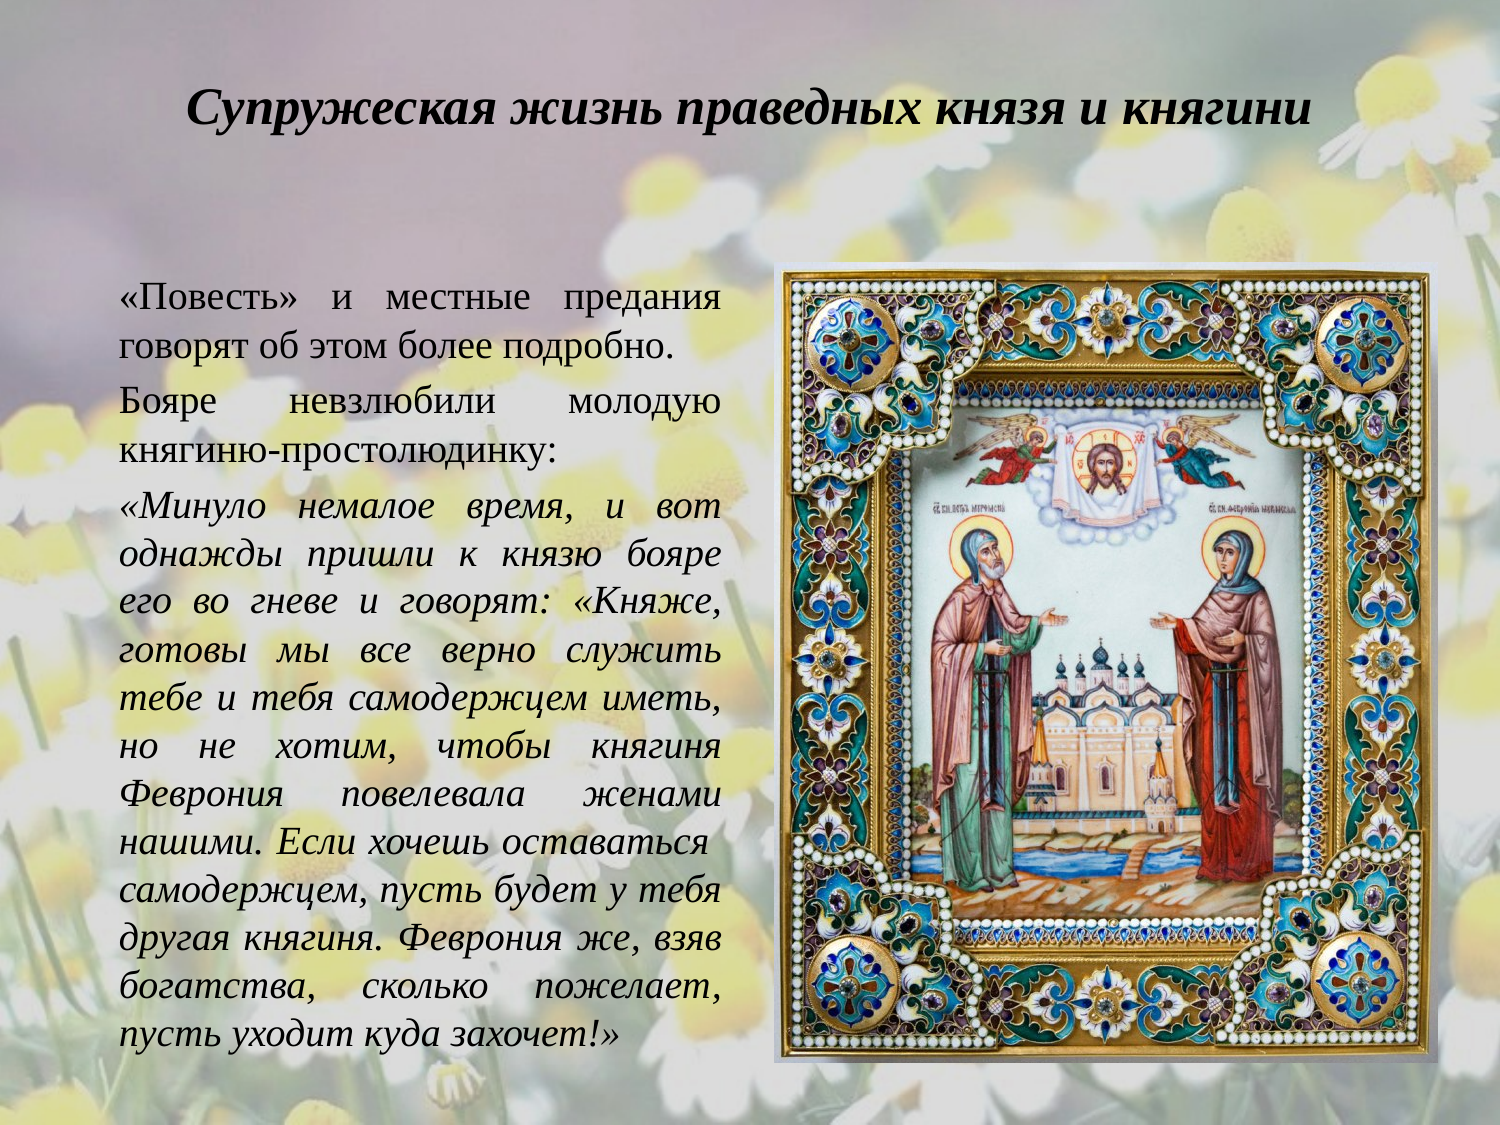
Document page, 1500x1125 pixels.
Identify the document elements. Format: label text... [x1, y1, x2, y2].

list «Повесть» и местные предания говорят об этом более подробно. Бояре невзлюбили молодую княгиню-простолюдинку: «Минуло немалое время, и вот однажды пришли к князю бояре его во гневе и говорят: «Княже, готовы мы все верно служить тебе и тебя самодержцем иметь, но не хотим, чтобы княгиня Феврония повелевала женами нашими. Если хочешь оставаться самодержцем, пусть будет у тебя другая княгиня. Феврония же, взяв богатства, сколько пожелает, пусть уходит куда захочет!» [50, 262, 738, 1075]
picture [0, 0, 1500, 1125]
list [774, 262, 1438, 1063]
title Супружеская жизнь праведных князя и княгини [75, 45, 1425, 163]
